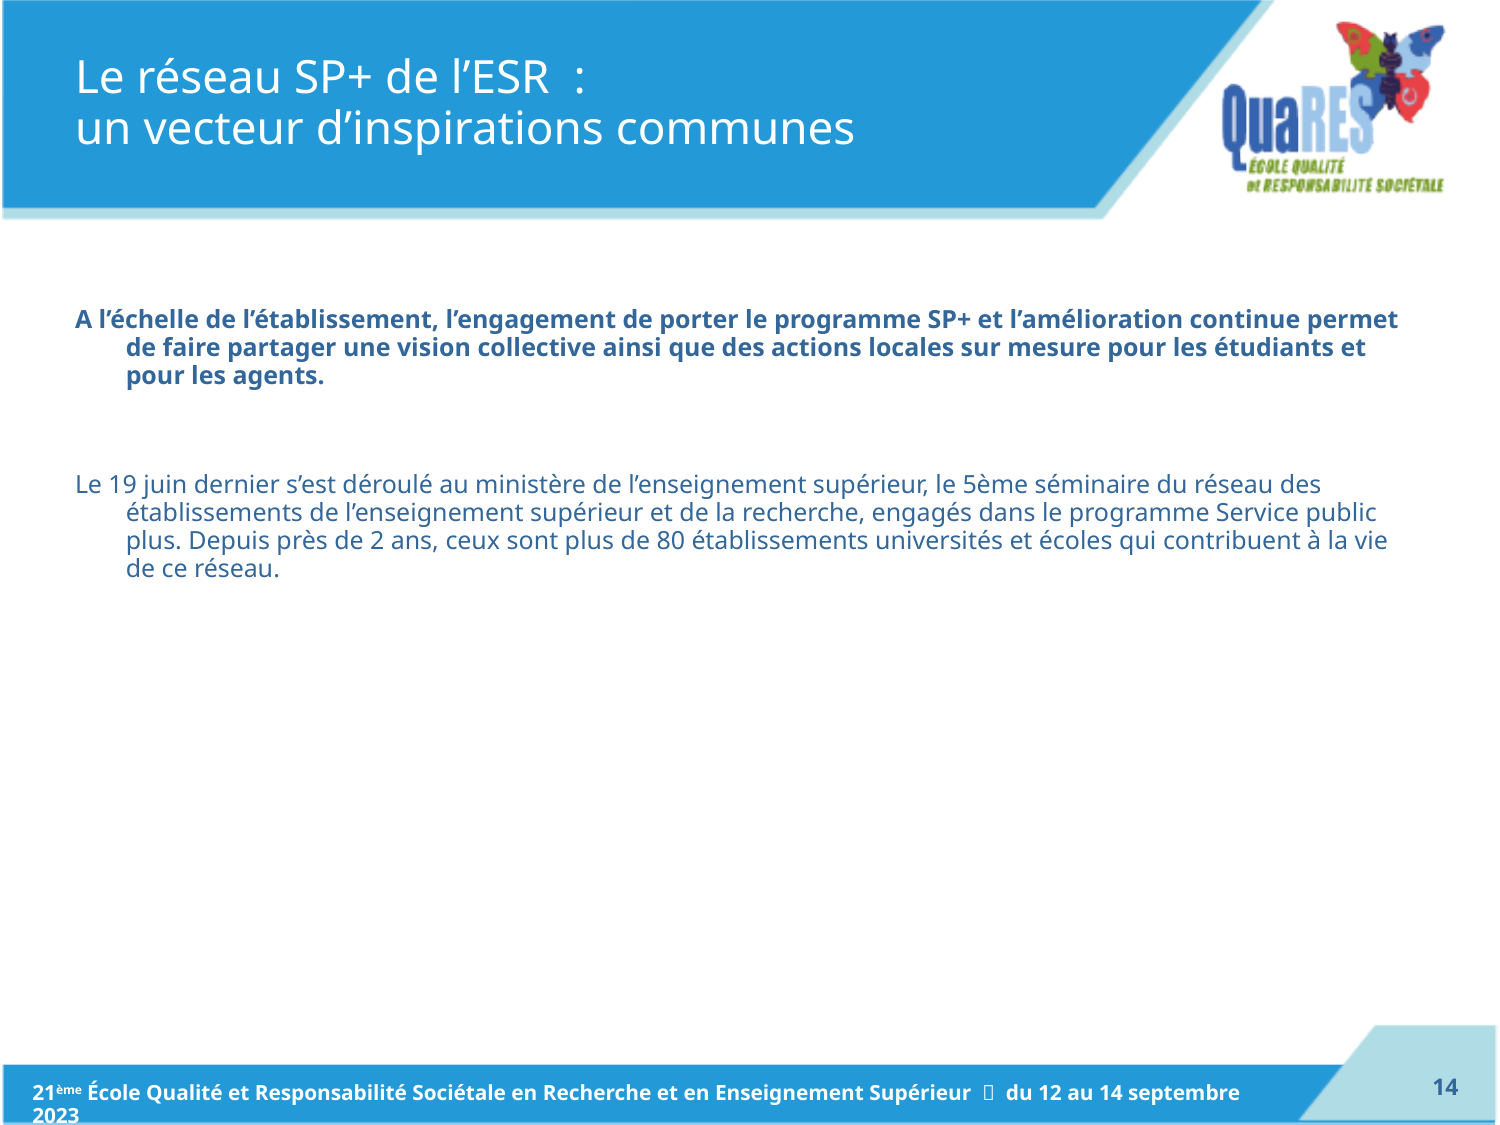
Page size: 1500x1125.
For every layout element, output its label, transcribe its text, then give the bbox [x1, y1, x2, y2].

list A l’échelle de l’établissement, l’engagement de porter le programme SP+ et l’amélioration continue permet de faire partager une vision collective ainsi que des actions locales sur mesure pour les étudiants et pour les agents. Le 19 juin dernier s’est déroulé au ministère de l’enseignement supérieur, le 5ème séminaire du réseau des établissements de l’enseignement supérieur et de la recherche, engagés dans le programme Service public plus. Depuis près de 2 ans, ceux sont plus de 80 établissements universités et écoles qui contribuent à la vie de ce réseau. [75, 302, 1425, 888]
picture [2, 0, 1498, 1125]
title Le réseau SP+ de l’ESR : un vecteur d’inspirations communes [75, 7, 1128, 201]
slide_number 13 [1335, 1072, 1459, 1118]
